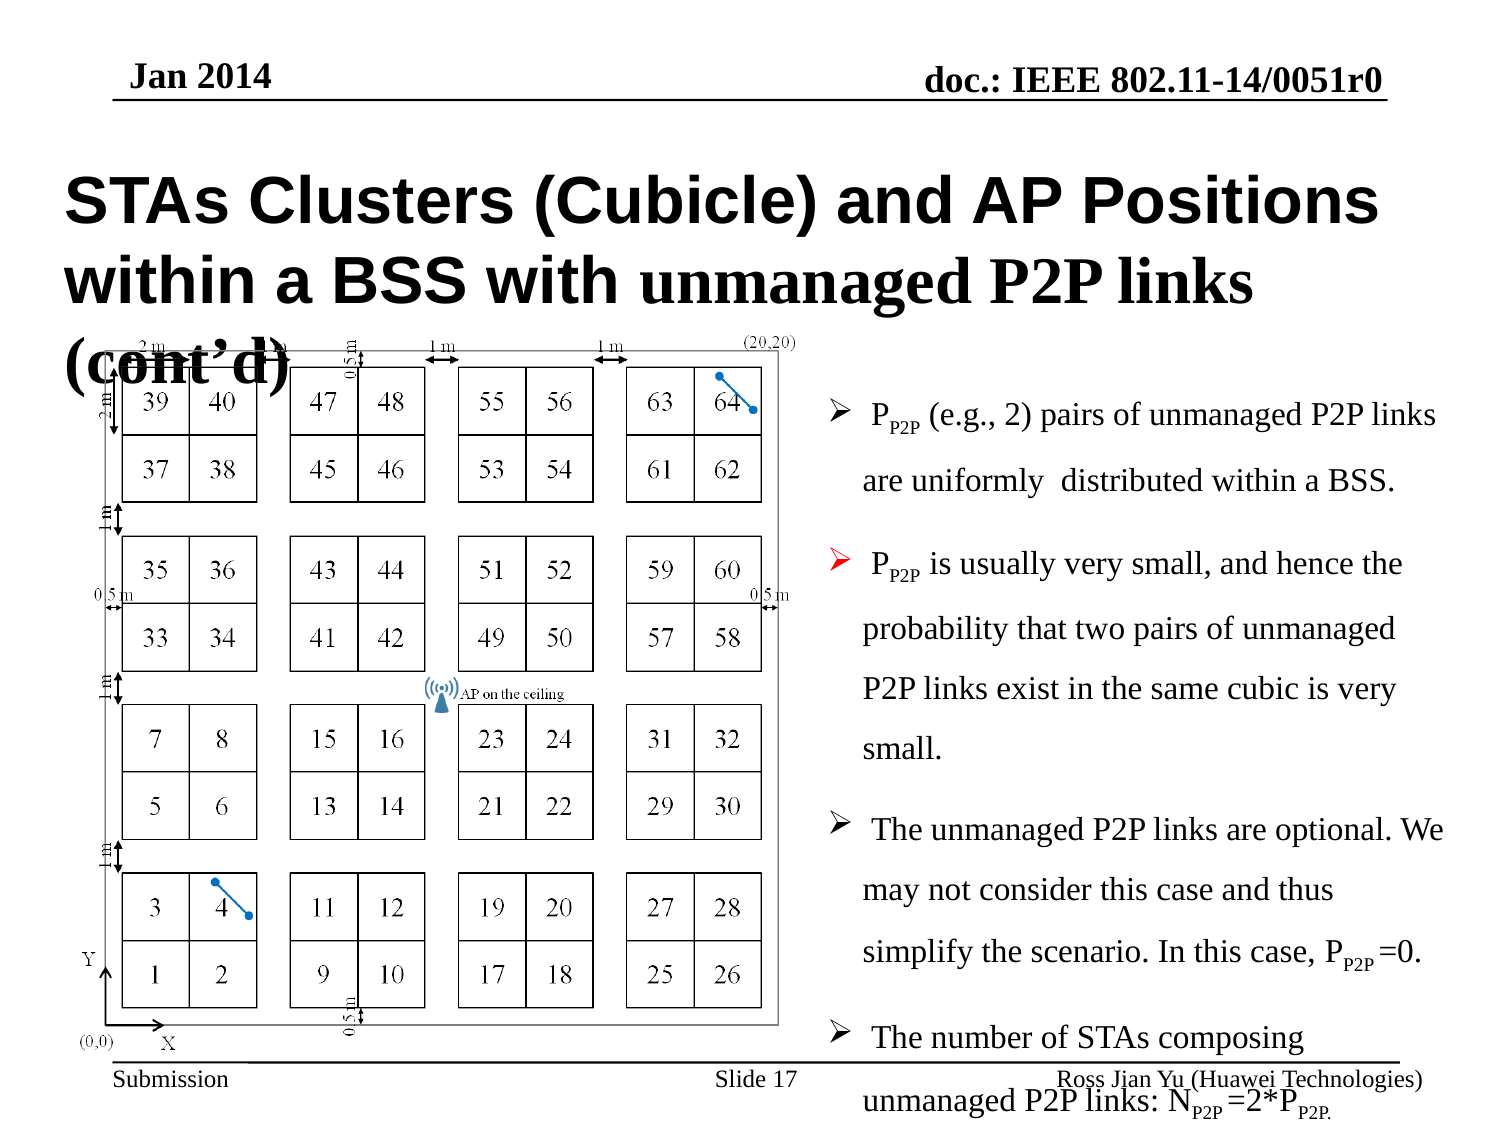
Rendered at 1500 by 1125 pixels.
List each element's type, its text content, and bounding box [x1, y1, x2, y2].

text_box PP2P (e.g., 2) pairs of unmanaged P2P links are uniformly distributed within a BSS. PP2P is usually very small, and hence the probability that two pairs of unmanaged P2P links exist in the same cubic is very small. The unmanaged P2P links are optional. We may not consider this case and thus simplify the scenario. In this case, PP2P =0. The number of STAs composing unmanaged P2P links: NP2P =2*PP2P. [812, 362, 1463, 1125]
slide_number Slide 17 [712, 1069, 800, 1093]
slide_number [114, 43, 338, 94]
text_box STAs Clusters (Cubicle) and AP Positions within a BSS with unmanaged P2P links (cont’d) [49, 149, 1475, 325]
picture [62, 324, 813, 1061]
